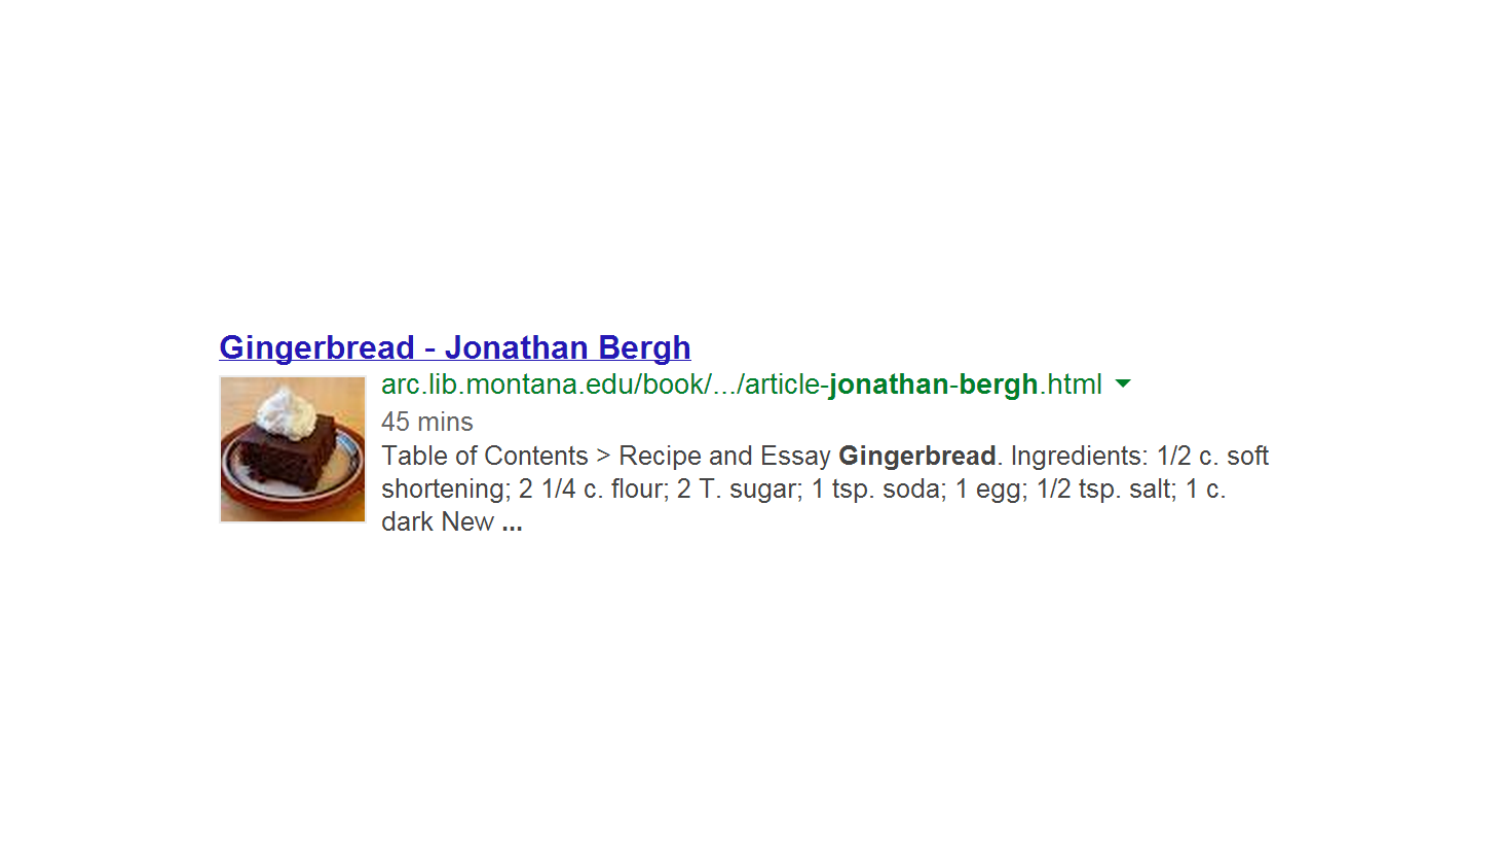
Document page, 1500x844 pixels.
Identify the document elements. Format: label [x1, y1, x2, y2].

picture [187, 297, 1313, 575]
